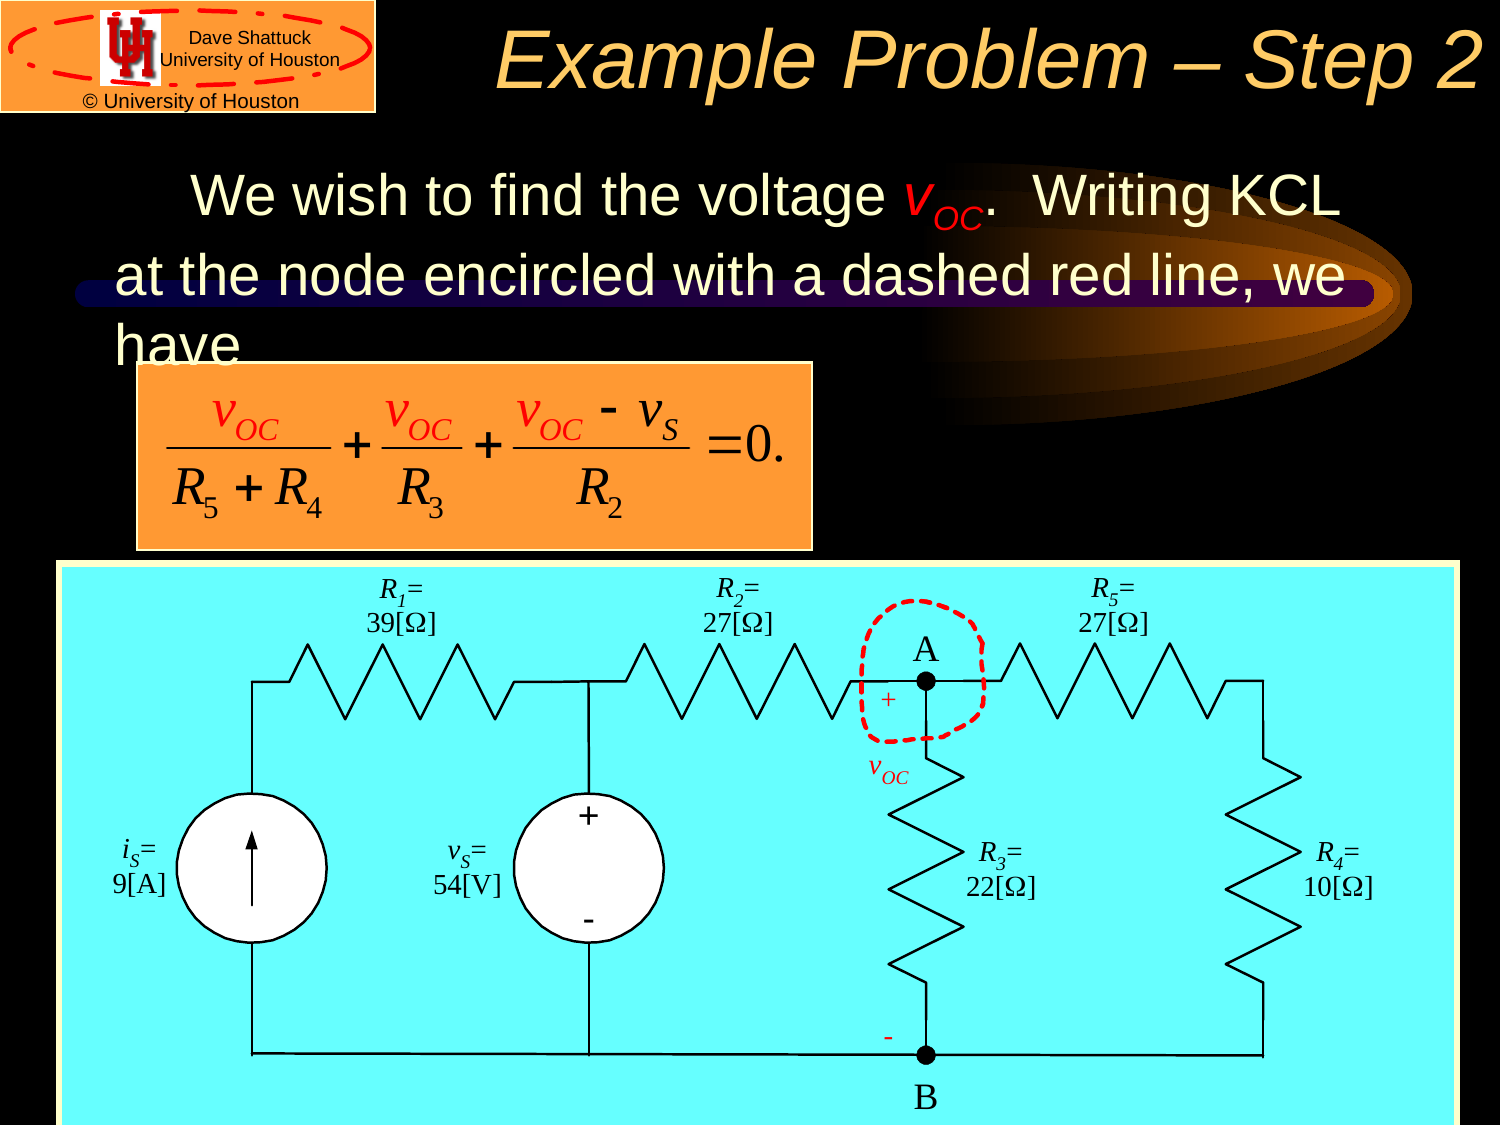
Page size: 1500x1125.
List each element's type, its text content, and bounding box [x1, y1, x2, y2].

list We wish to find the voltage vOC. Writing KCL at the node encircled with a dashed red line, we have [99, 149, 1375, 413]
title Example Problem – Step 2 [225, 0, 1500, 113]
text_box [137, 413, 813, 550]
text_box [62, 566, 1455, 1125]
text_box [157, 374, 793, 531]
